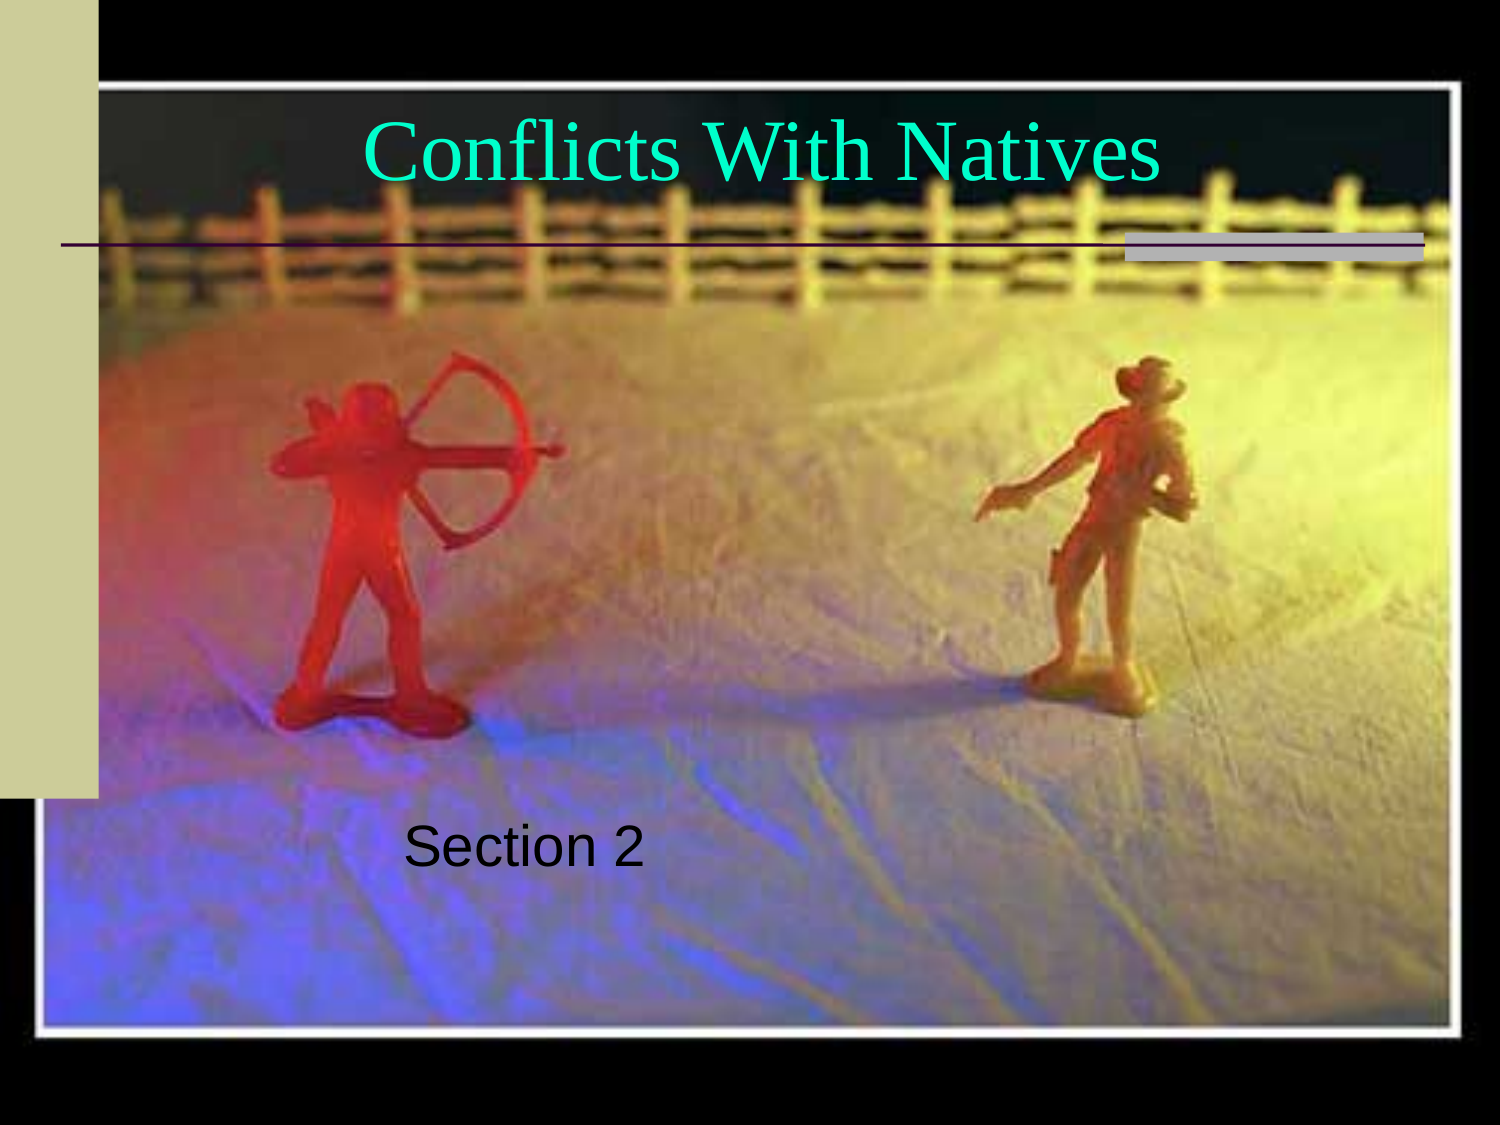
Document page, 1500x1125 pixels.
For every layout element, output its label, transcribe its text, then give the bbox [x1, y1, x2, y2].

subtitle Section 2 [0, 800, 1050, 1088]
title Conflicts With Natives [125, 24, 1400, 267]
picture [0, 0, 1500, 1125]
